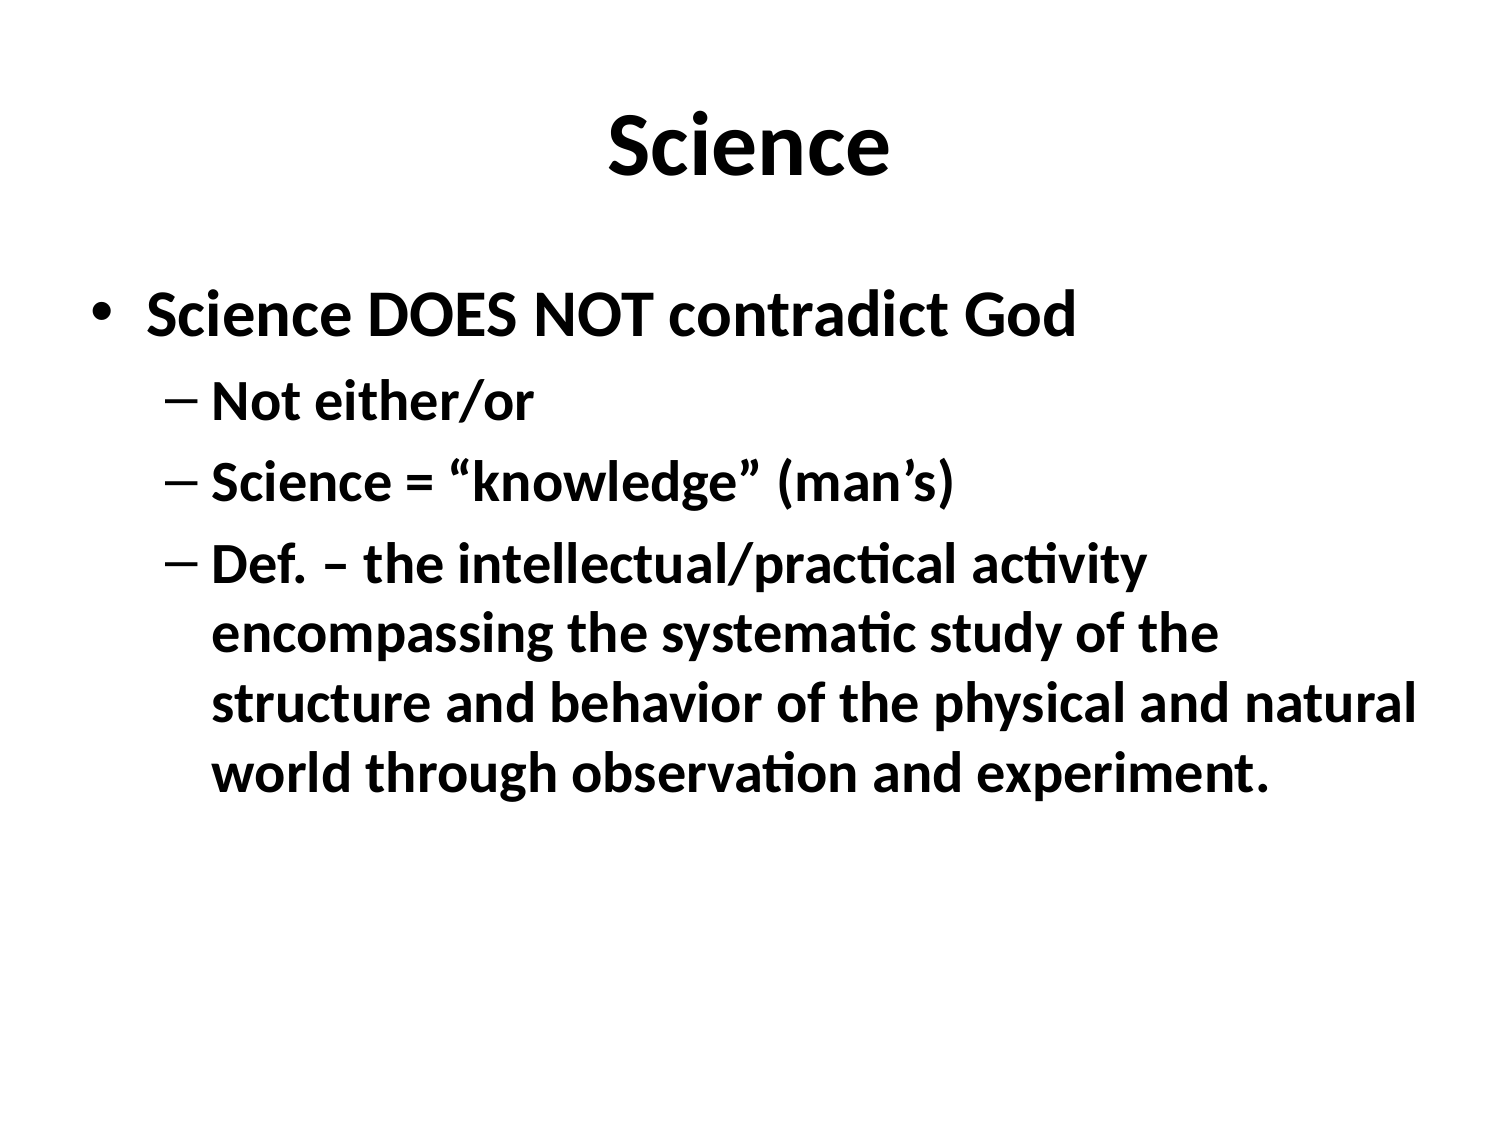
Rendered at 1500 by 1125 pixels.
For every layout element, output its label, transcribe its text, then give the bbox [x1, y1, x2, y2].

title Science [75, 45, 1425, 233]
list Science DOES NOT contradict God Not either/or Science = “knowledge” (man’s) Def. – the intellectual/practical activity encompassing the systematic study of the structure and behavior of the physical and natural world through observation and experiment. [75, 262, 1450, 1125]
